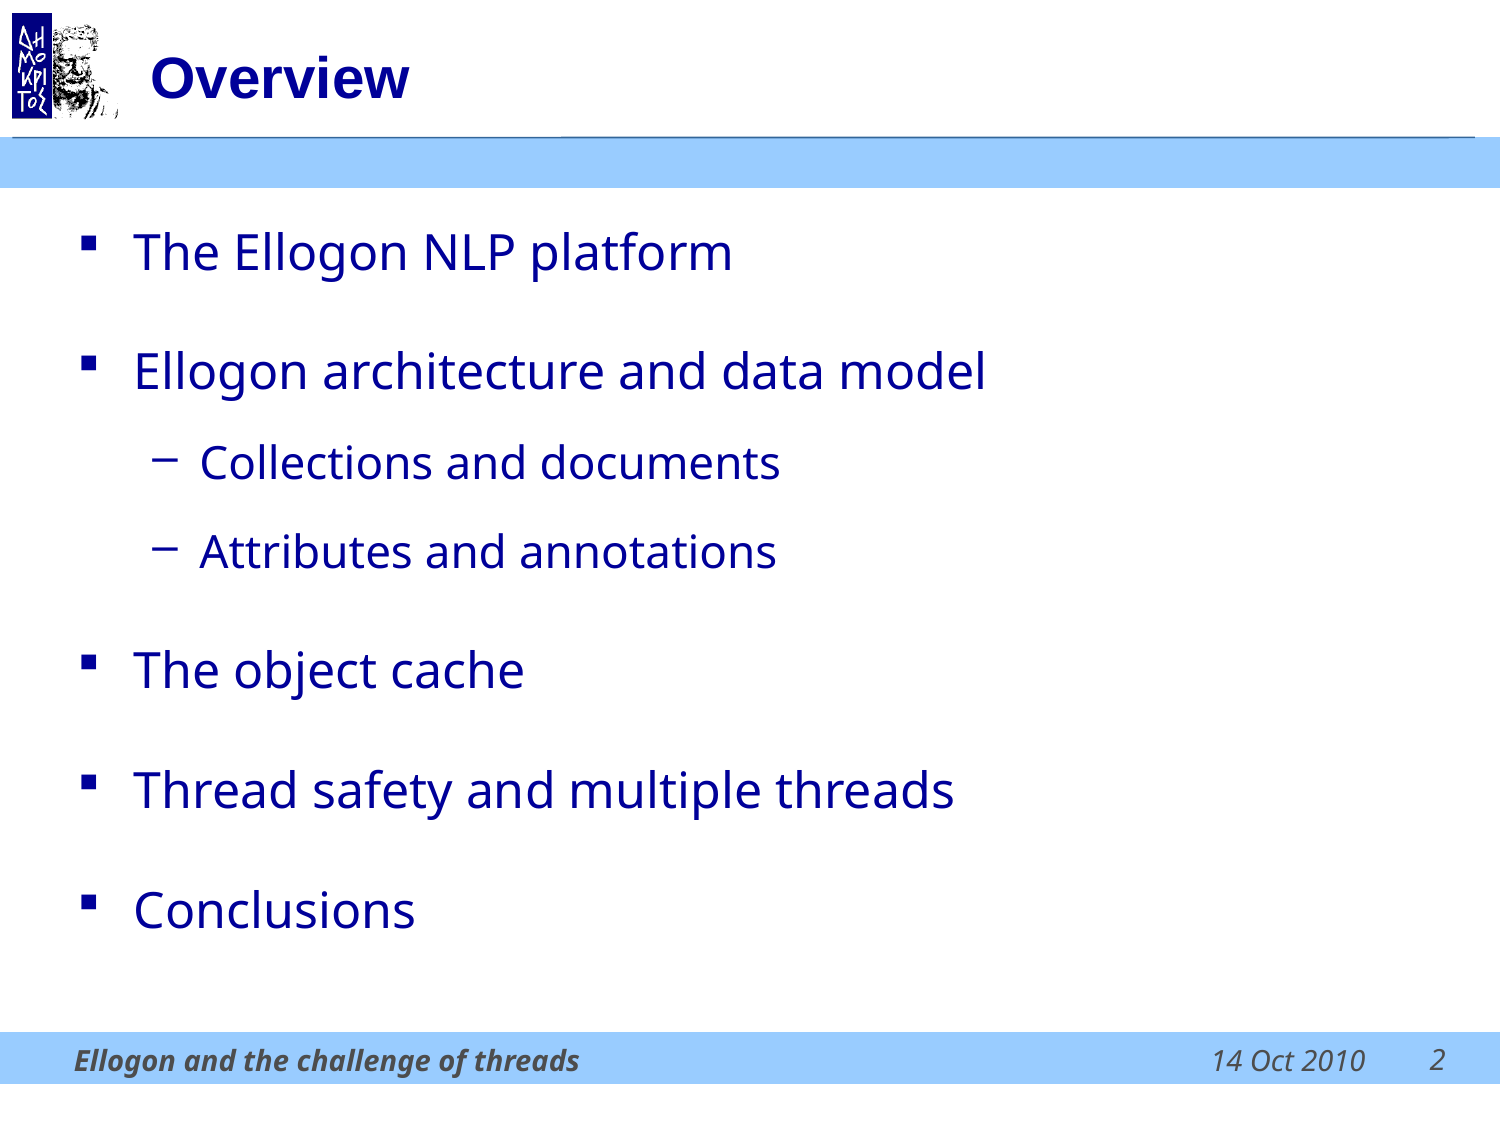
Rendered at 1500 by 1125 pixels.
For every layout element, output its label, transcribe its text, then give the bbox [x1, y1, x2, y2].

list The Ellogon NLP platform Ellogon architecture and data model Collections and documents Attributes and annotations The object cache Thread safety and multiple threads Conclusions [62, 212, 1438, 1001]
picture [11, 13, 118, 120]
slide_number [1190, 1034, 1381, 1086]
footer Ellogon and the challenge of threads [58, 1034, 1190, 1086]
title Overview [135, 12, 1476, 138]
slide_number 2 [1399, 1033, 1476, 1084]
